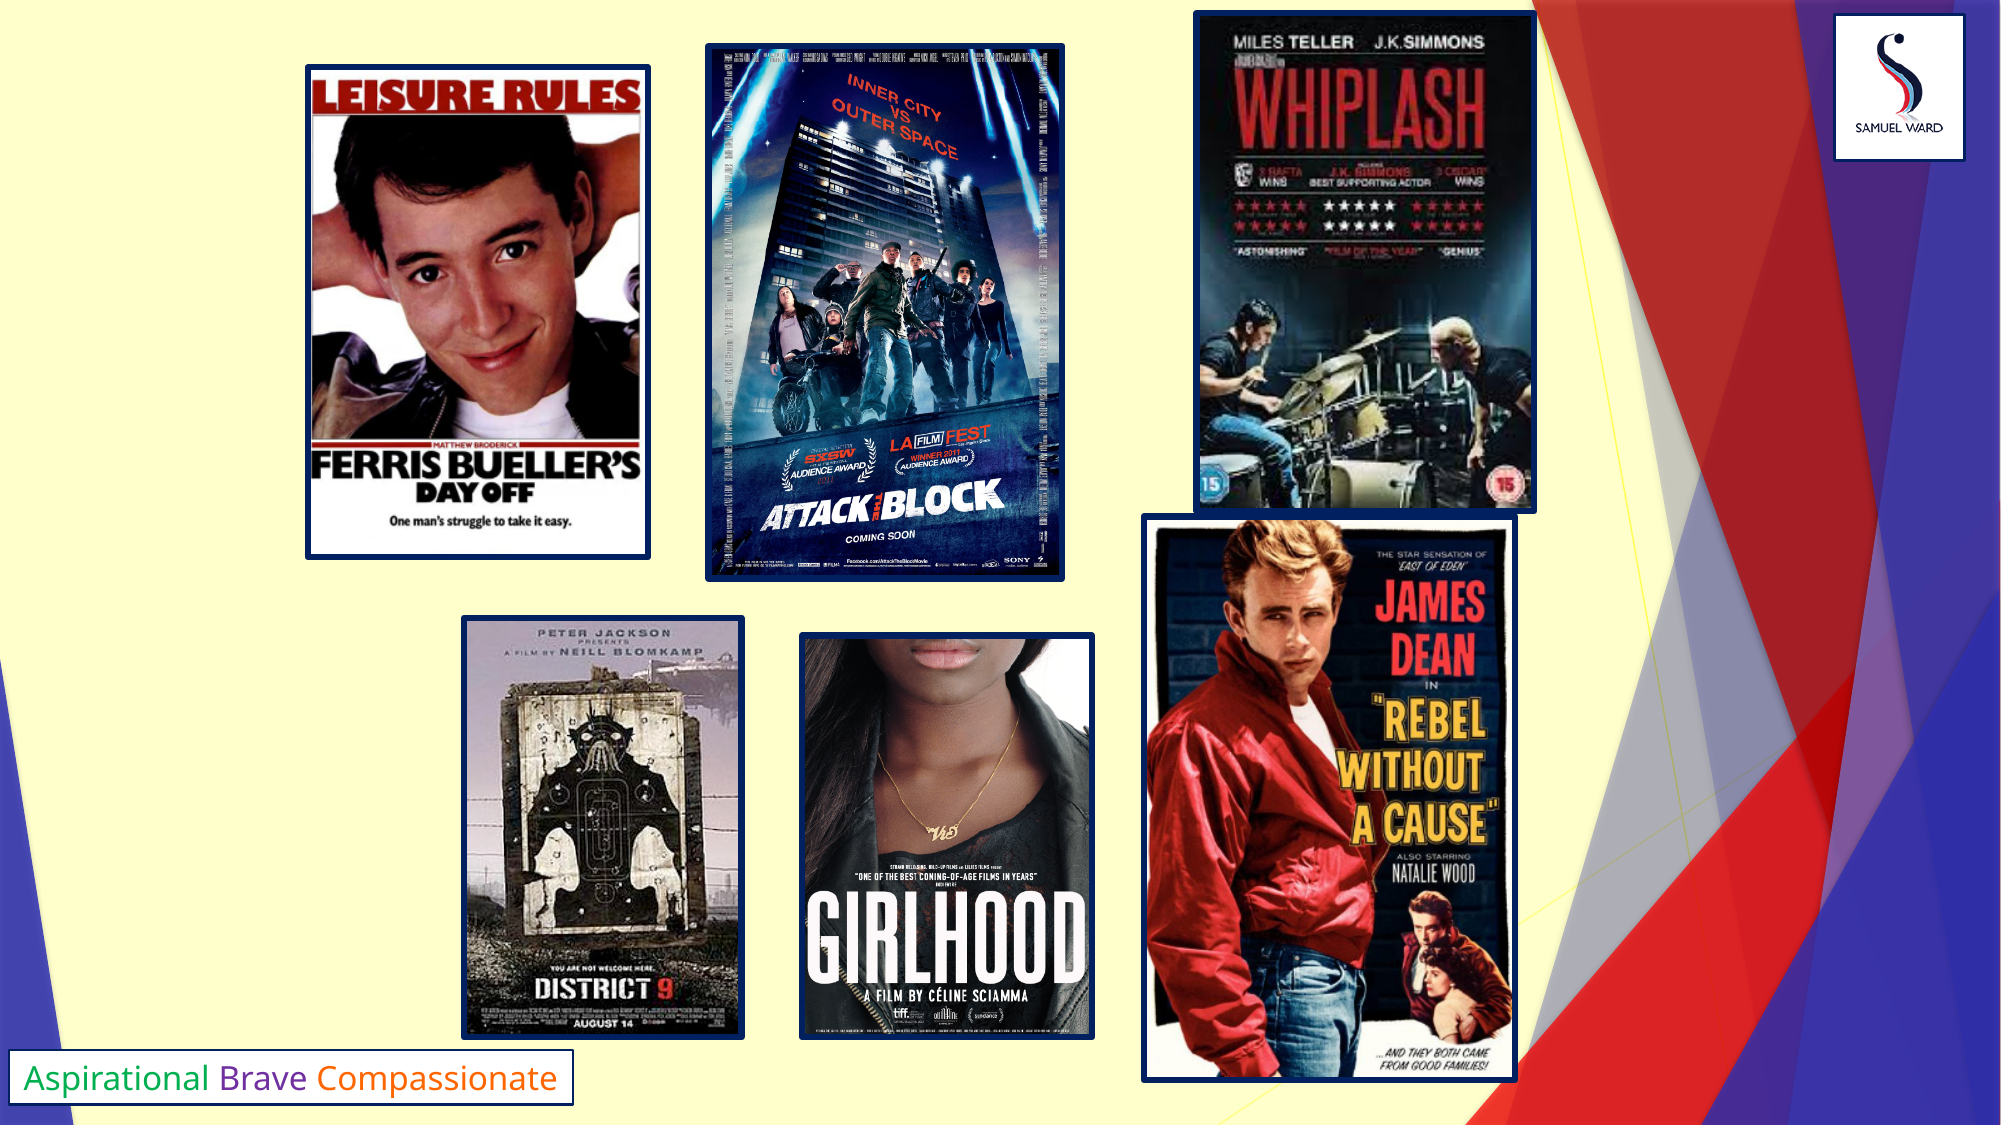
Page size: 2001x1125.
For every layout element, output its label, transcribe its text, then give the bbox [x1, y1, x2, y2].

picture [804, 638, 1090, 1035]
picture [466, 620, 739, 1035]
picture [1146, 519, 1513, 1078]
picture [1835, 15, 1964, 160]
text_box Aspirational Brave Compassionate [8, 1050, 573, 1105]
picture [1199, 15, 1532, 509]
picture [310, 69, 646, 555]
picture [711, 48, 1060, 576]
